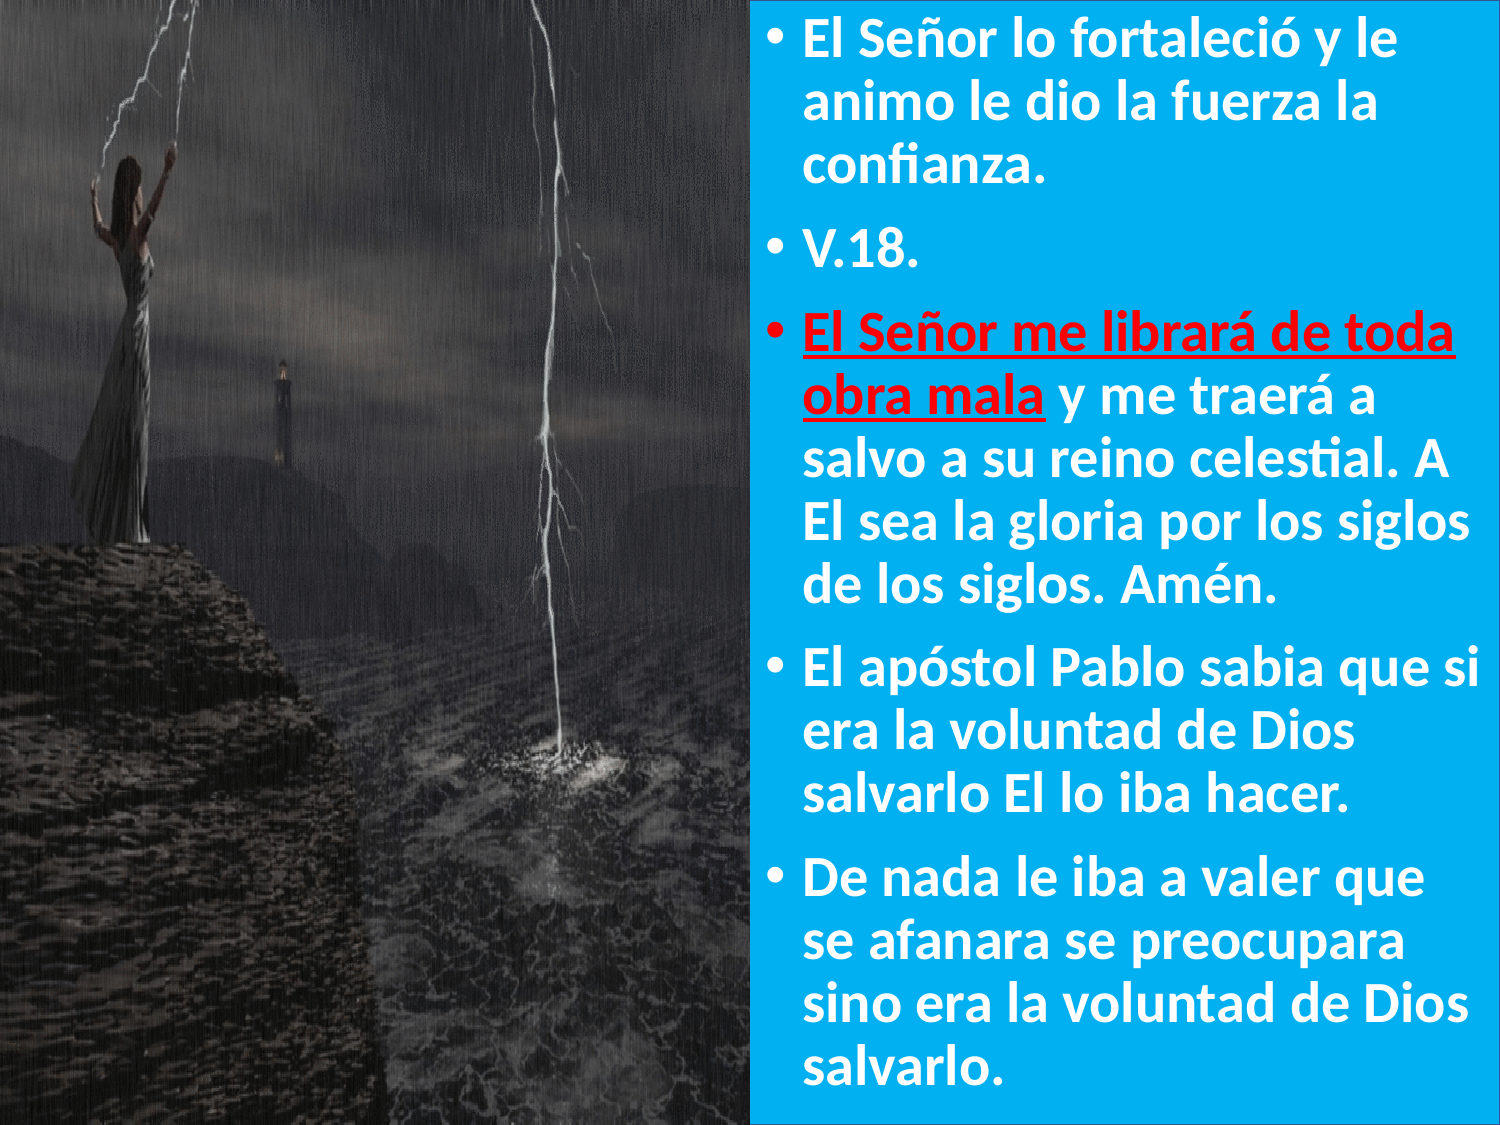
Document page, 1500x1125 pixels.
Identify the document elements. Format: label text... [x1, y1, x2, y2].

picture [0, 0, 749, 1125]
list El Señor lo fortaleció y le animo le dio la fuerza la confianza. V.18. El Señor me librará de toda obra mala y me traerá a salvo a su reino celestial. A El sea la gloria por los siglos de los siglos. Amén. El apóstol Pablo sabia que si era la voluntad de Dios salvarlo El lo iba hacer. De nada le iba a valer que se afanara se preocupara sino era la voluntad de Dios salvarlo. [750, 0, 1500, 1125]
